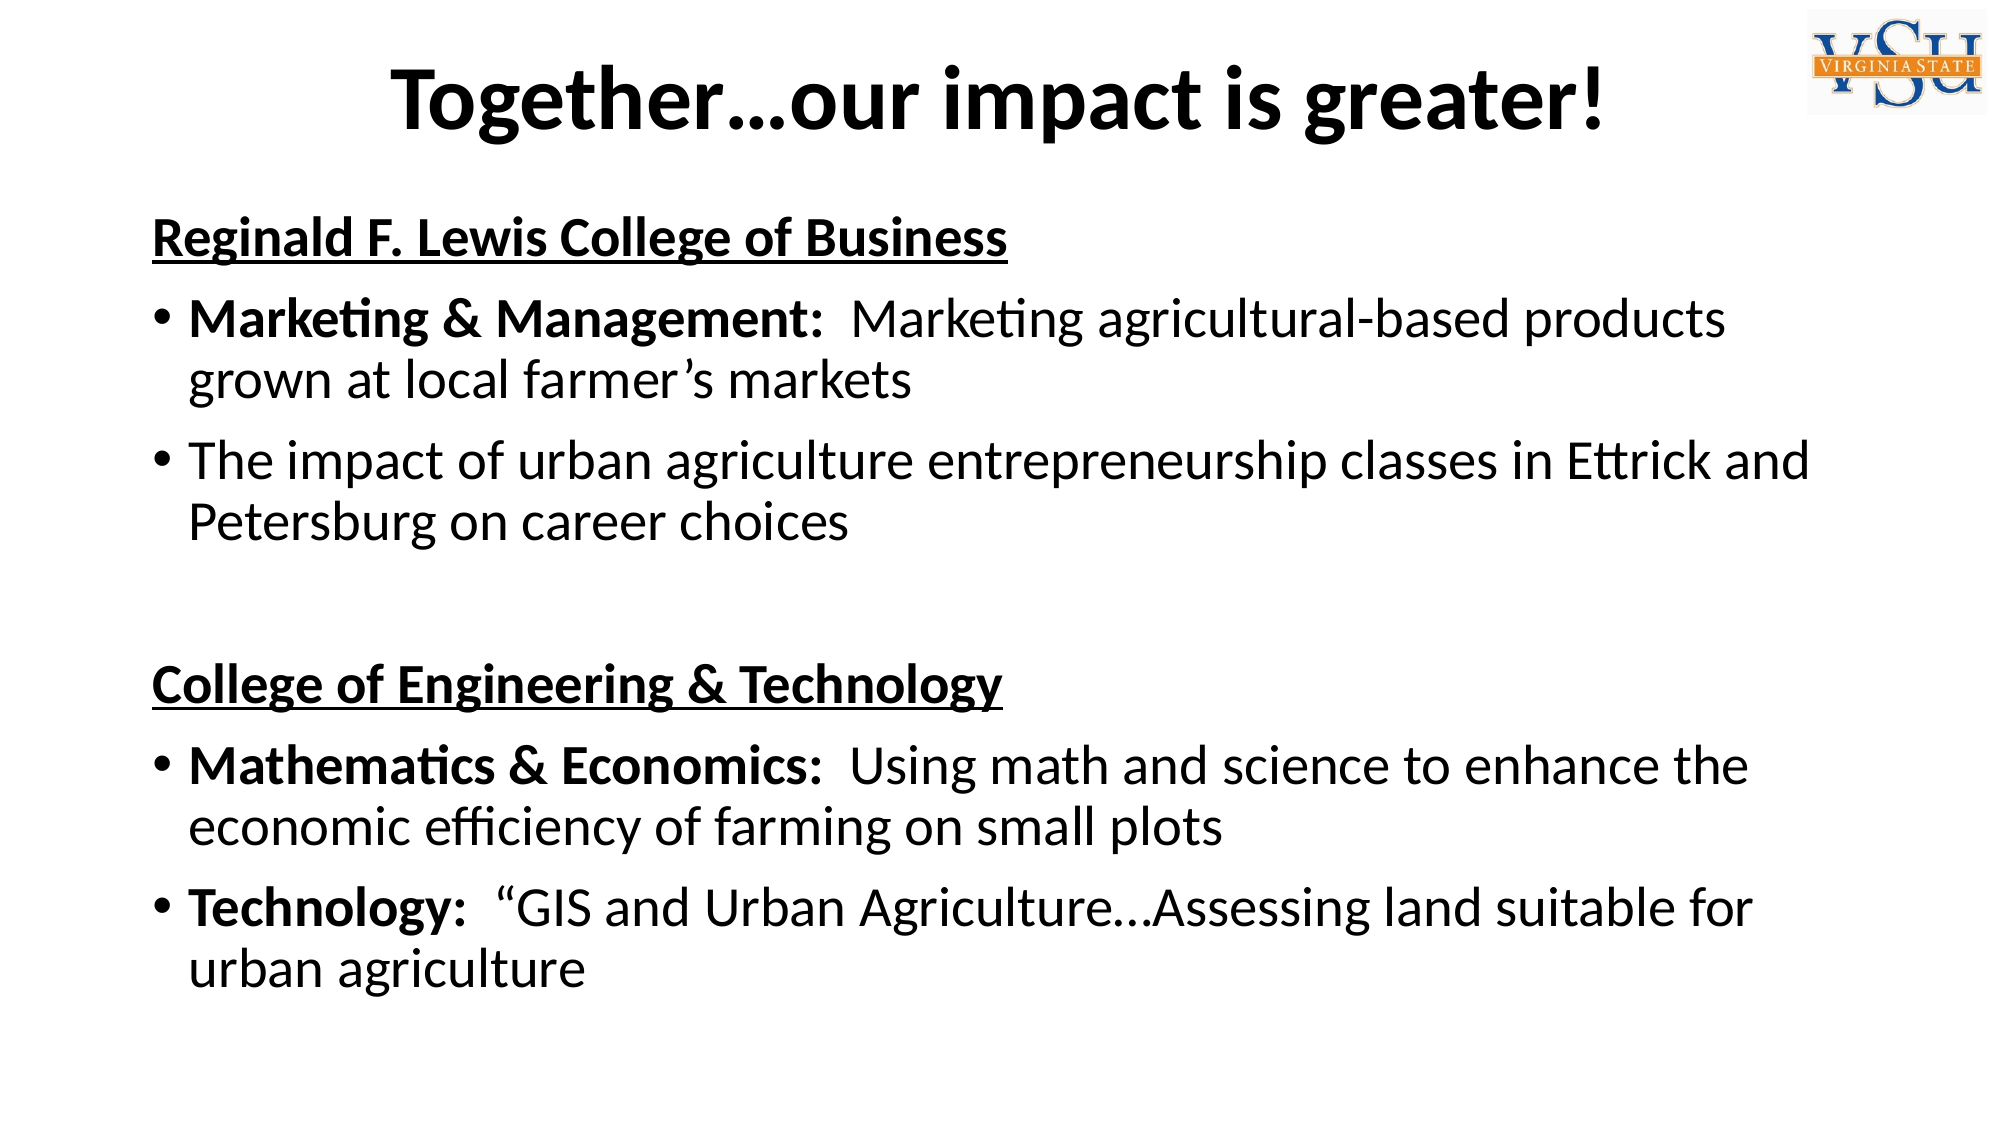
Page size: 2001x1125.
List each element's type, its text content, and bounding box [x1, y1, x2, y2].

picture [1807, 9, 1987, 115]
list Reginald F. Lewis College of Business Marketing & Management: Marketing agricultural-based products grown at local farmer’s markets The impact of urban agriculture entrepreneurship classes in Ettrick and Petersburg on career choices College of Engineering & Technology Mathematics & Economics: Using math and science to enhance the economic efficiency of farming on small plots Technology: “GIS and Urban Agriculture…Assessing land suitable for urban agriculture [137, 200, 1863, 1014]
title Together…our impact is greater! [137, 29, 1863, 171]
